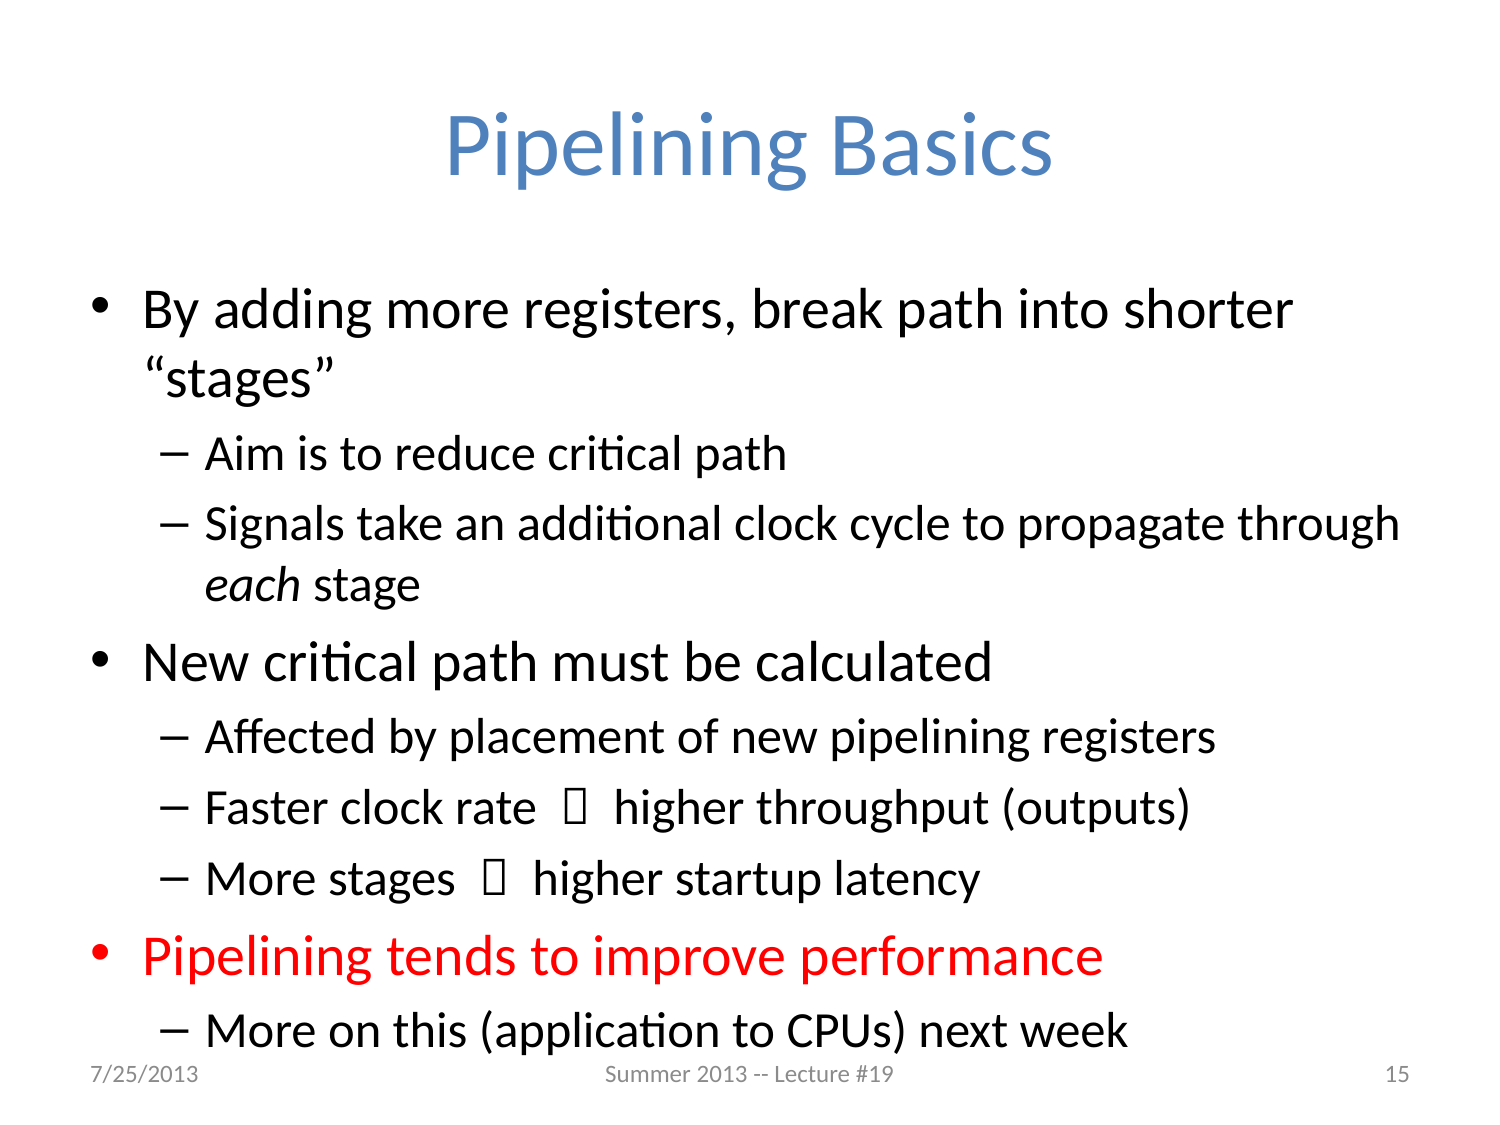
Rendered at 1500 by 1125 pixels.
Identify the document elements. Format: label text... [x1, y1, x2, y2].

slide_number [75, 1042, 425, 1103]
list By adding more registers, break path into shorter “stages” Aim is to reduce critical path Signals take an additional clock cycle to propagate through each stage New critical path must be calculated Affected by placement of new pipelining registers Faster clock rate  higher throughput (outputs) More stages  higher startup latency Pipelining tends to improve performance More on this (application to CPUs) next week [75, 262, 1425, 1073]
slide_number 15 [1074, 1042, 1425, 1103]
title Pipelining Basics [75, 45, 1425, 233]
footer Summer 2013 -- Lecture #19 [512, 1042, 988, 1103]
